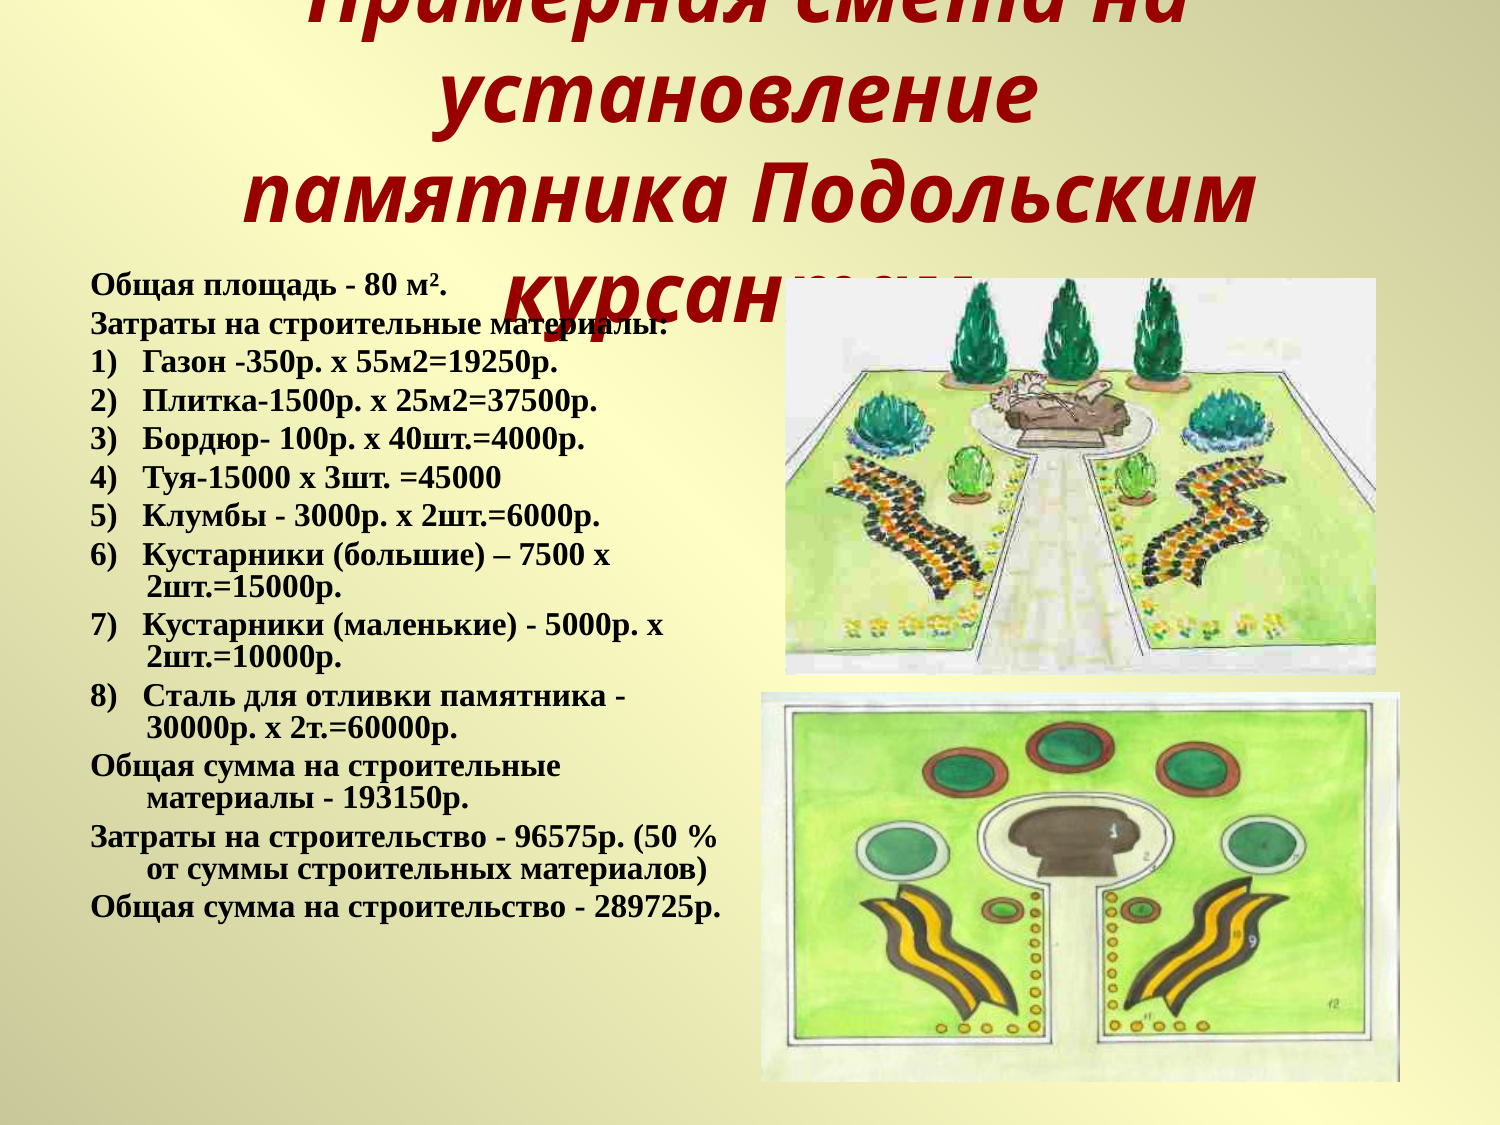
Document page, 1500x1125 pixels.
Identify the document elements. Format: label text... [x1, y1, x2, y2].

list Общая площадь - 80 м². Затраты на строительные материалы: 1) Газон -350р. х 55м2=19250р. 2) Плитка-1500р. х 25м2=37500р. 3) Бордюр- 100р. х 40шт.=4000р. 4) Туя-15000 x 3шт. =45000 5) Клумбы - 3000р. х 2шт.=6000р. 6) Кустарники (большие) – 7500 х 2шт.=15000р. 7) Кустарники (маленькие) - 5000р. х 2шт.=10000р. 8) Сталь для отливки памятника - 30000р. х 2т.=60000р. Общая сумма на строительные материалы - 193150р. Затраты на строительство - 96575р. (50 % от суммы строительных материалов) Общая сумма на строительство - 289725р. [75, 302, 738, 1005]
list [785, 278, 1377, 675]
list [761, 692, 1400, 1082]
list Общая площадь - 80 м². Затраты на строительные материалы: 1) Газон -350р. х 55м2=19250р. 2) Плитка-1500р. х 25м2=37500р. 3) Бордюр- 100р. х 40шт.=4000р. 4) Туя-15000 x 3шт. =45000 5) Клумбы - 3000р. х 2шт.=6000р. 6) Кустарники (большие) – 7500 х 2шт.=15000р. 7) Кустарники (маленькие) - 5000р. х 2шт.=10000р. 8) Сталь для отливки памятника - 30000р. х 2т.=60000р. Общая сумма на строительные материалы - 193150р. Затраты на строительство - 96575р. (50 % от суммы строительных материалов) Общая сумма на строительство - 289725р. [75, 262, 738, 301]
title Примерная смета на установление памятника Подольским курсантам. [75, 45, 1425, 233]
